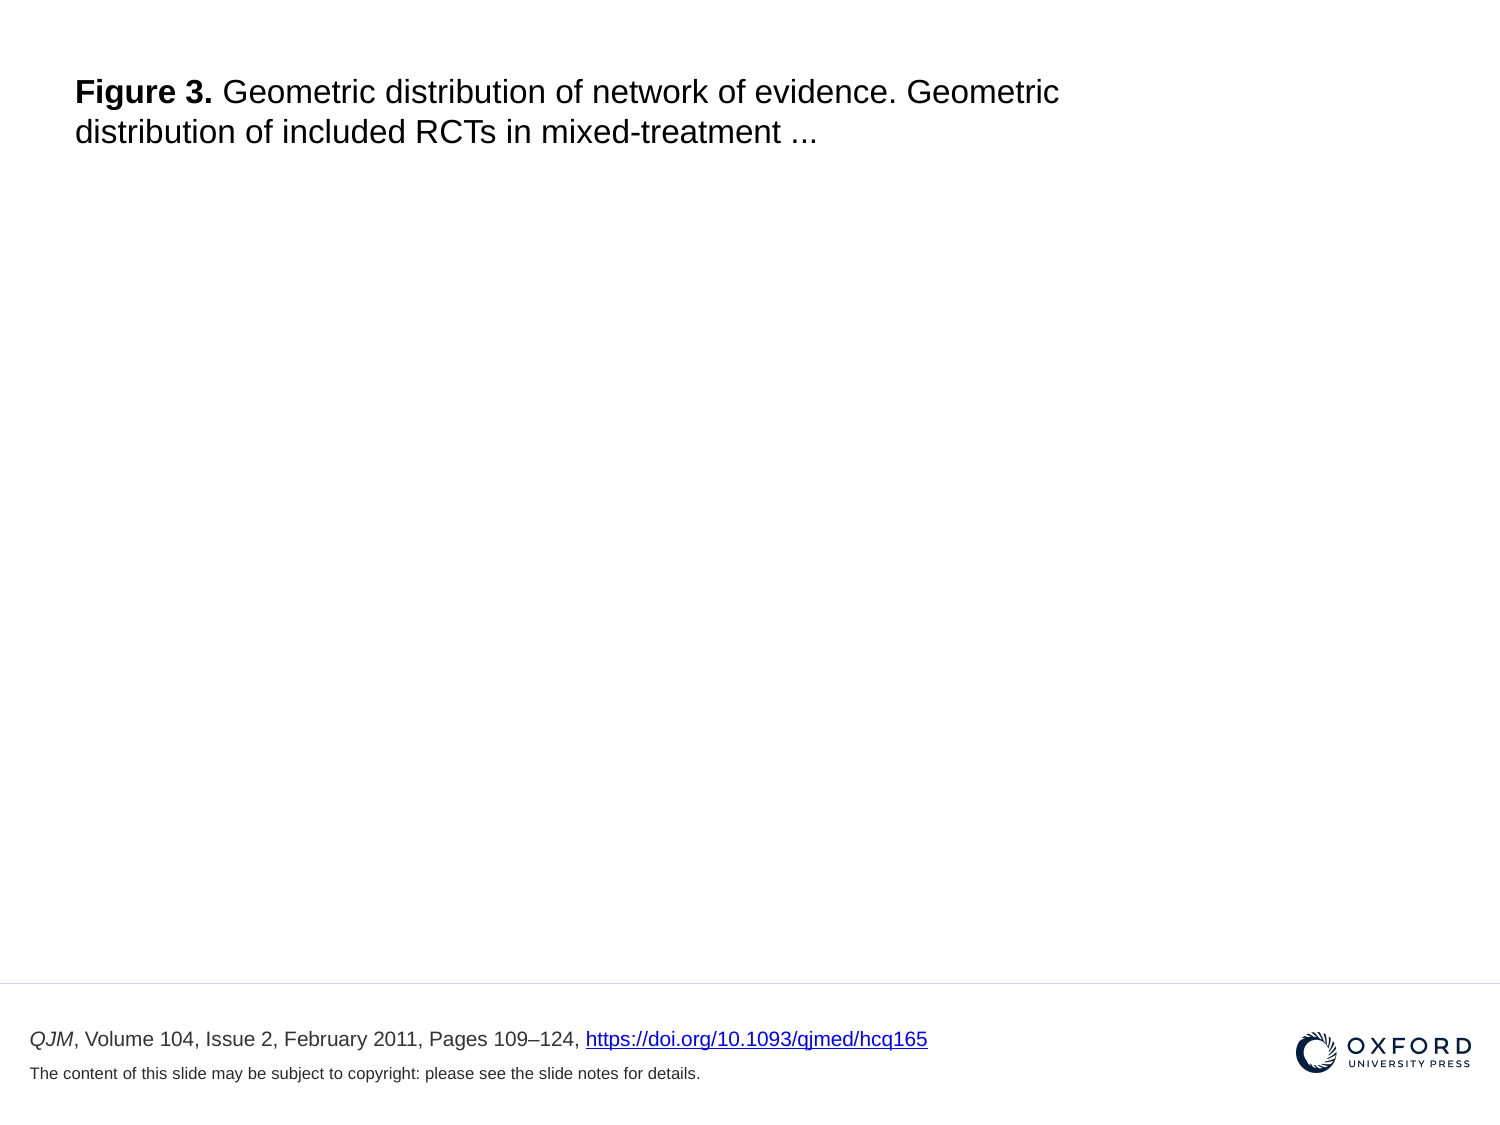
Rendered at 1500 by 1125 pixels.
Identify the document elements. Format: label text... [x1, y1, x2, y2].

footer QJM, Volume 104, Issue 2, February 2011, Pages 109–124, https://doi.org/10.1093/qjmed/hcq165 The content of this slide may be subject to copyright: please see the slide notes for details. [0, 983, 1260, 1125]
title Figure 3. Geometric distribution of network of evidence. Geometric distribution of included RCTs in mixed-treatment ... [75, 69, 1078, 171]
picture [1296, 1032, 1471, 1073]
